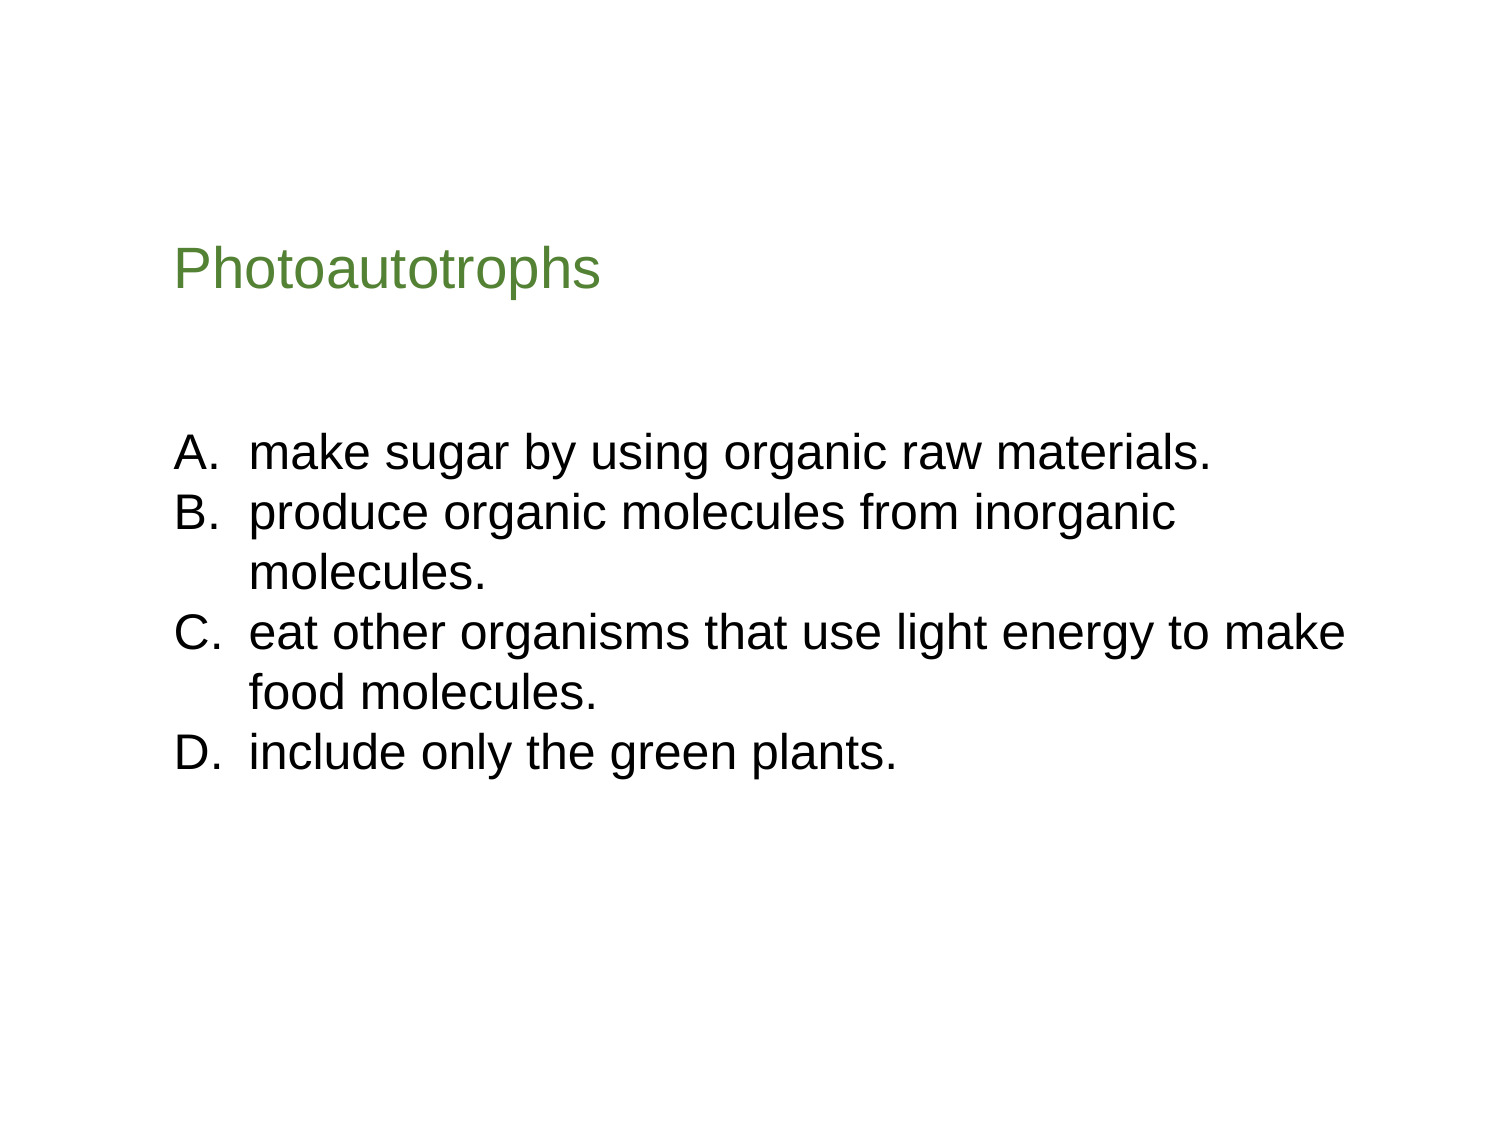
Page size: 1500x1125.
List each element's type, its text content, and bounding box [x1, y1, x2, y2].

text_box Photoautotrophs make sugar by using organic raw materials. produce organic molecules from inorganic molecules. eat other organisms that use light energy to make food molecules. include only the green plants. [158, 222, 1425, 788]
